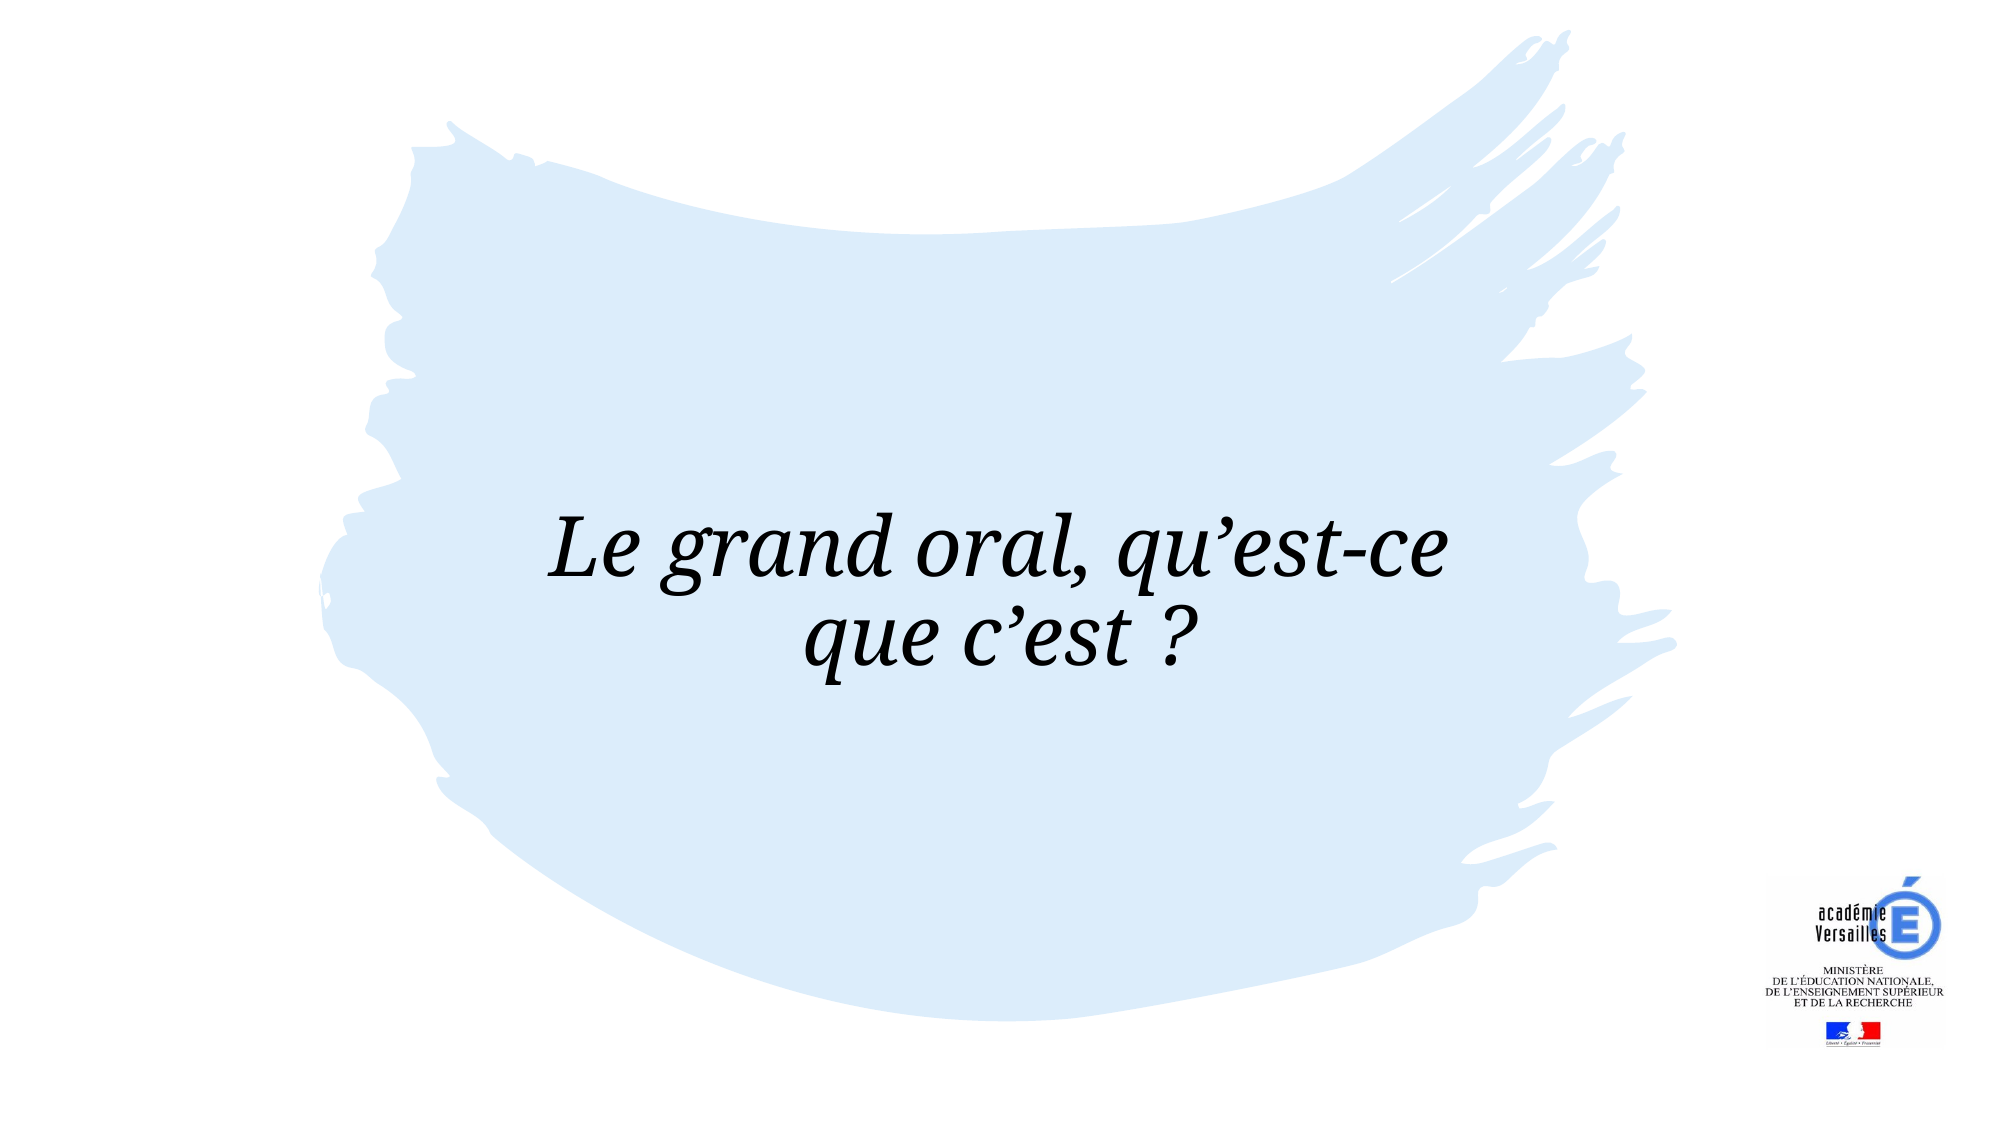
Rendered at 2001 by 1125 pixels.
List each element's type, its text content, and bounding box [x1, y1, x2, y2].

title Le grand oral, qu’est-ce que c’est ? [466, 258, 1533, 930]
picture [1755, 839, 1966, 1084]
